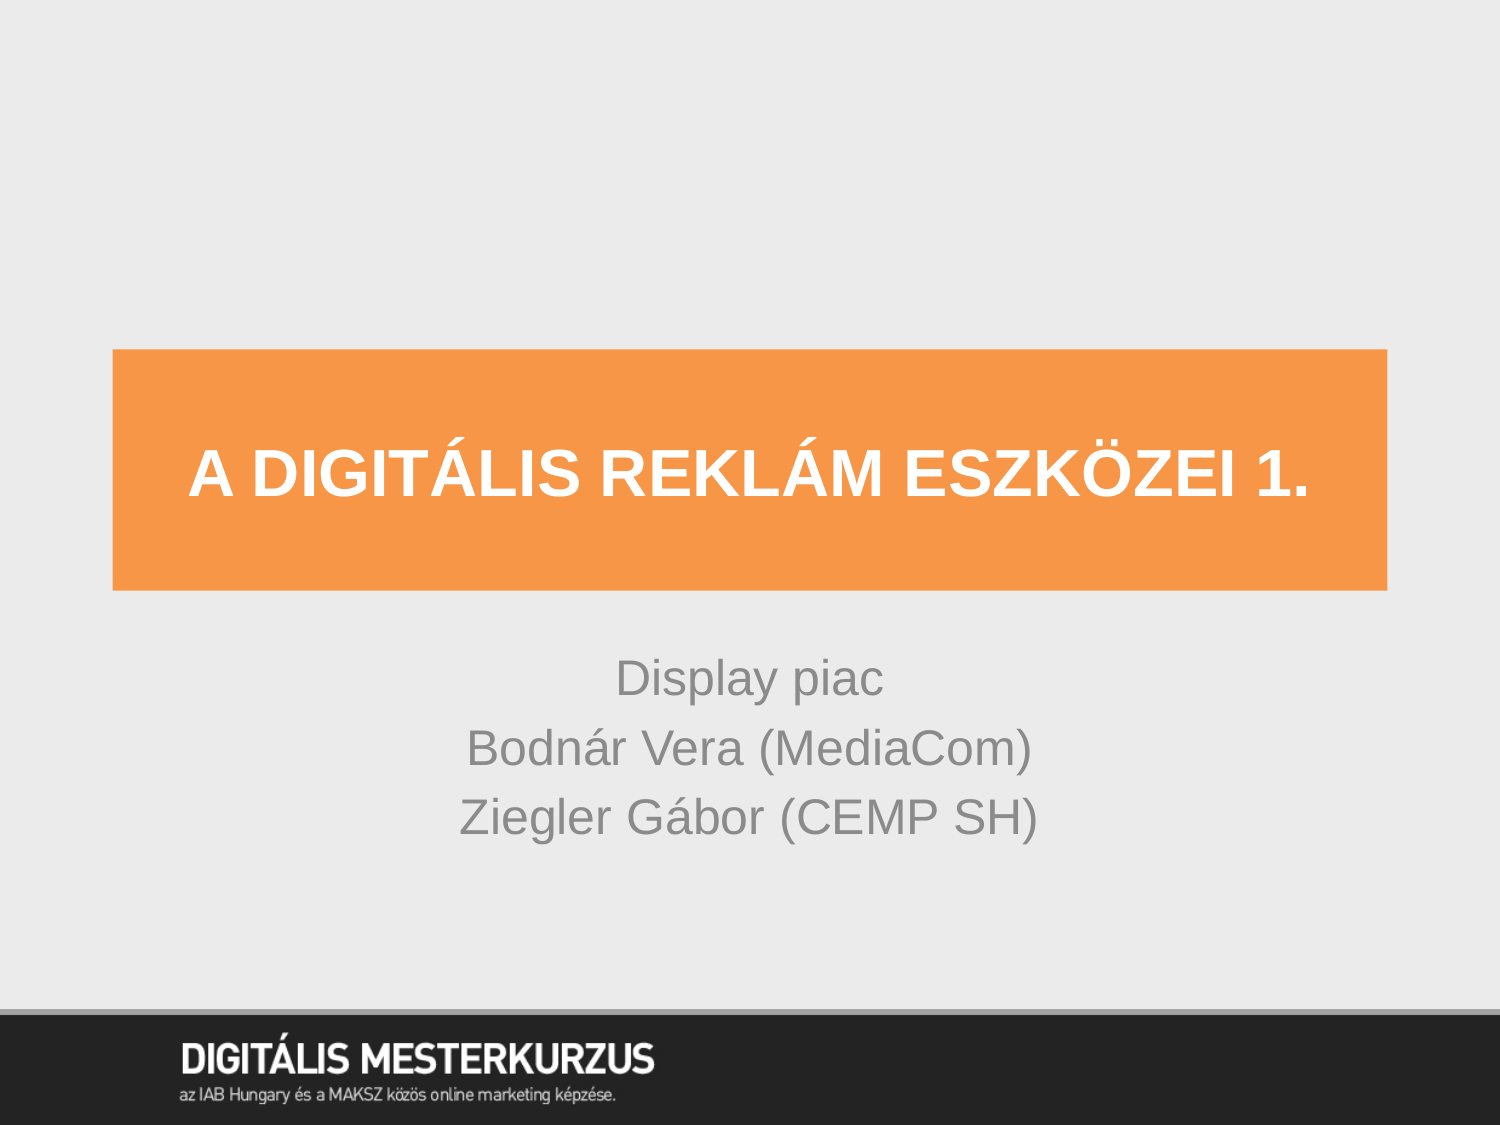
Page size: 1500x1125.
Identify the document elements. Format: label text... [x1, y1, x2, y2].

picture [0, 1009, 1500, 1125]
subtitle Display piac Bodnár Vera (MediaCom) Ziegler Gábor (CEMP SH) [225, 637, 1275, 925]
title A digitális reklám eszközei 1. [112, 349, 1388, 591]
